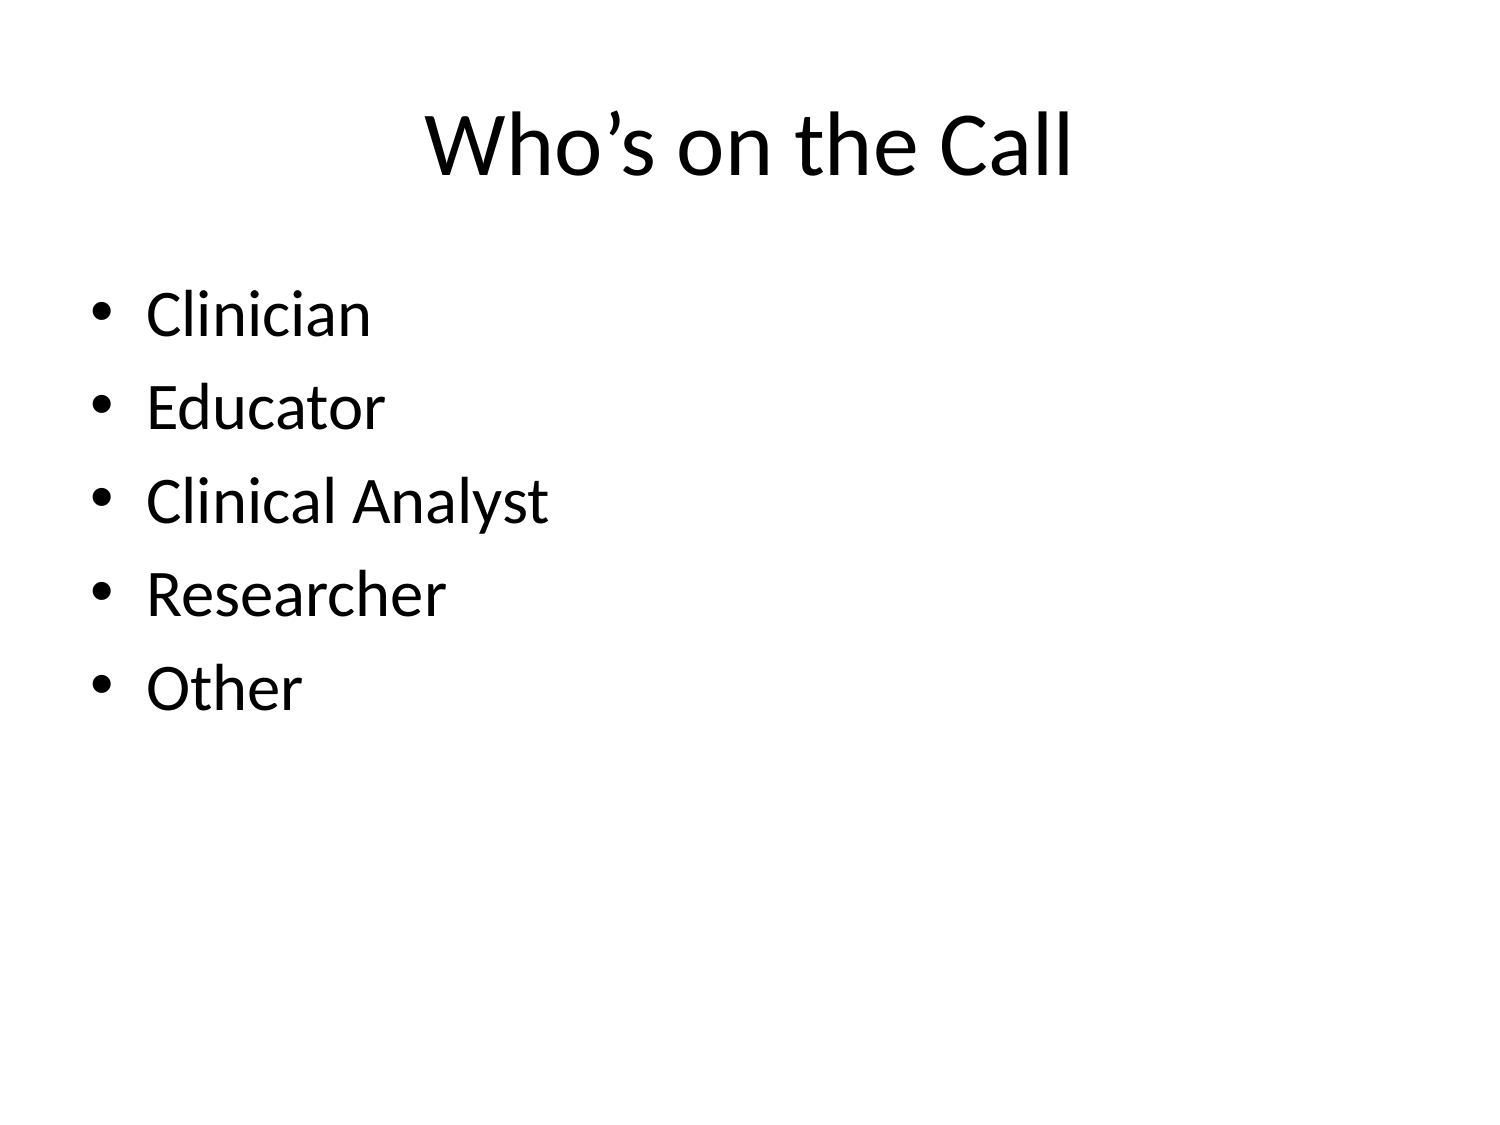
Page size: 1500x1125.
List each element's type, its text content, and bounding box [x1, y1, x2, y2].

list Clinician Educator Clinical Analyst Researcher Other [74, 262, 1426, 1006]
title Who’s on the Call [74, 44, 1426, 233]
